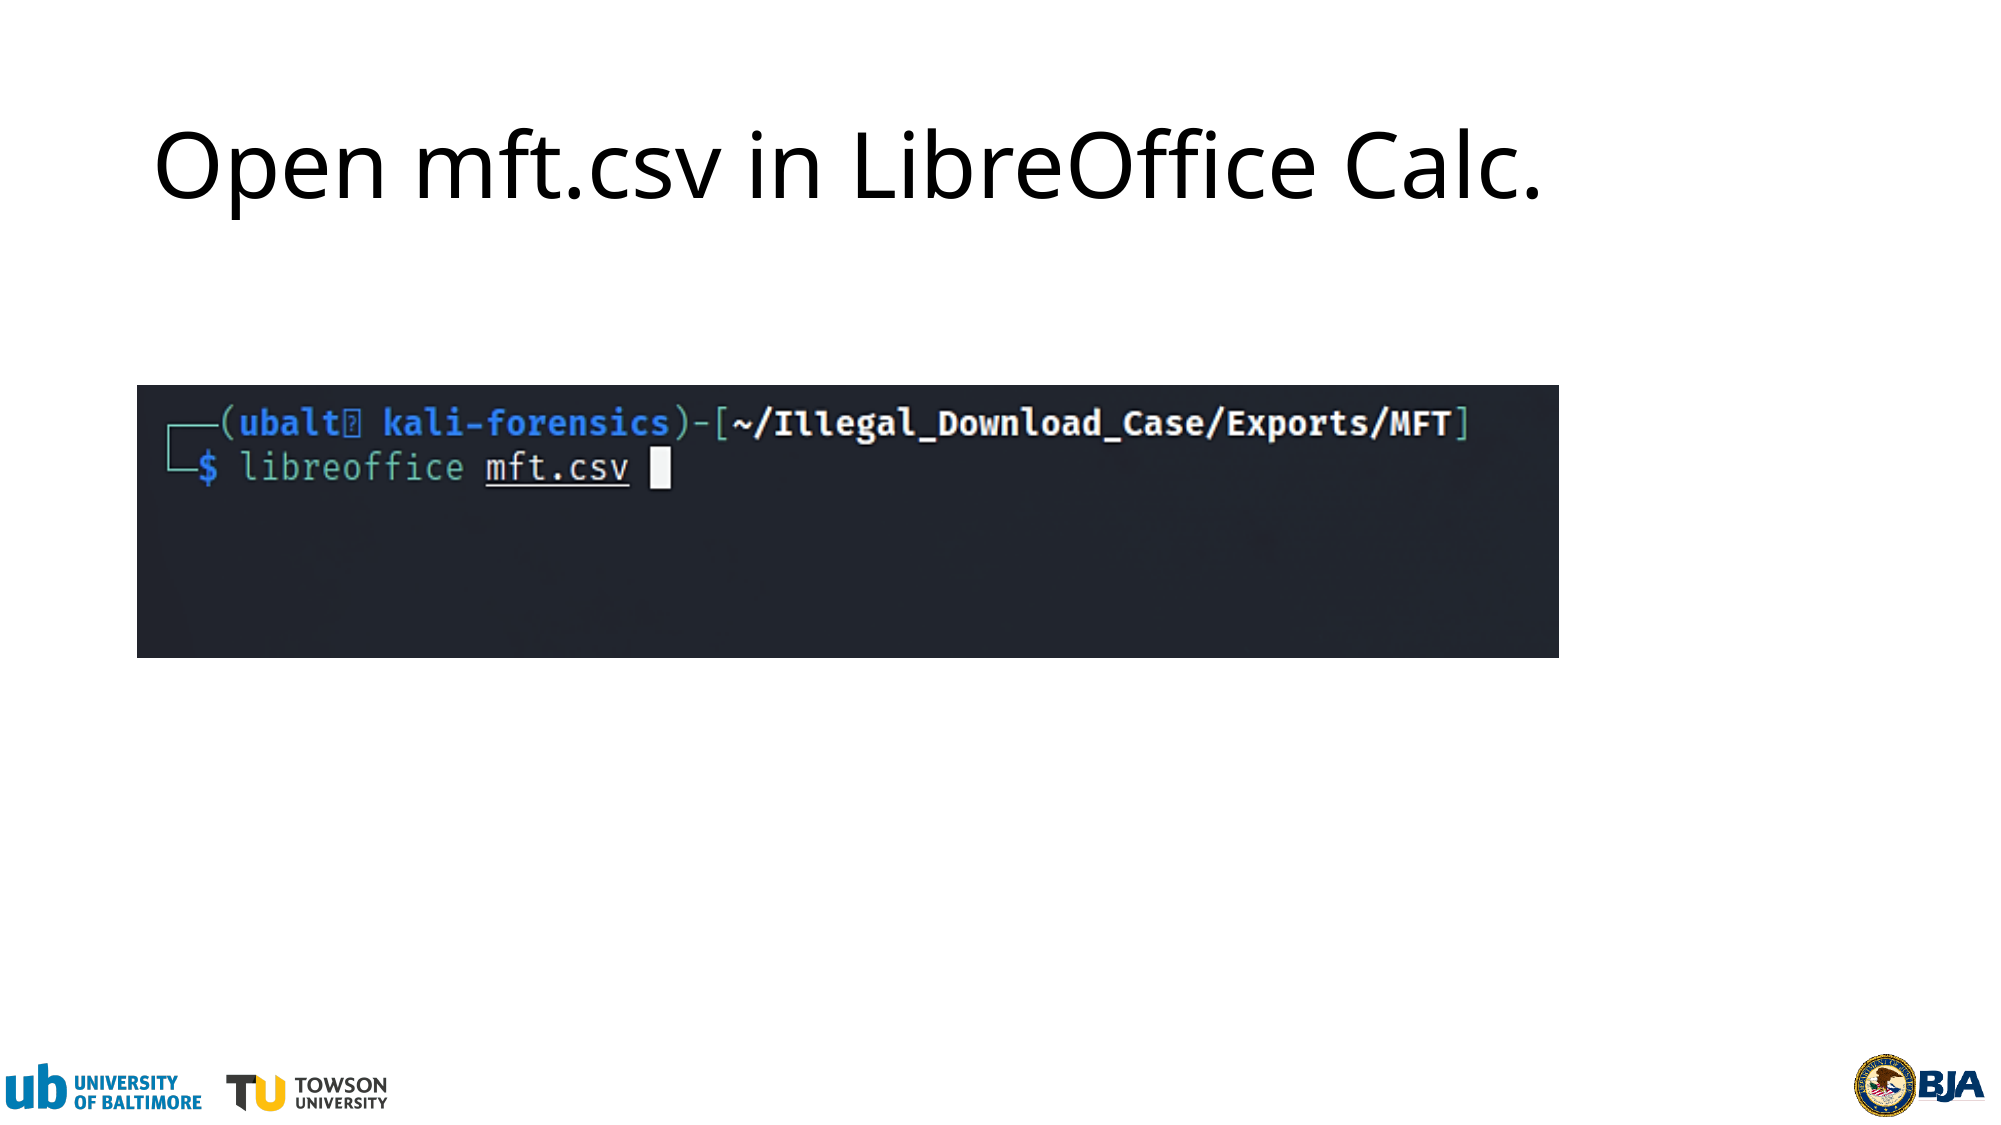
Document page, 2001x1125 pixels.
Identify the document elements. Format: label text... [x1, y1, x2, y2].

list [137, 385, 1559, 658]
title Open mft.csv in LibreOffice Calc. [137, 59, 1863, 278]
picture [1854, 1054, 1986, 1117]
picture [0, 1031, 407, 1125]
